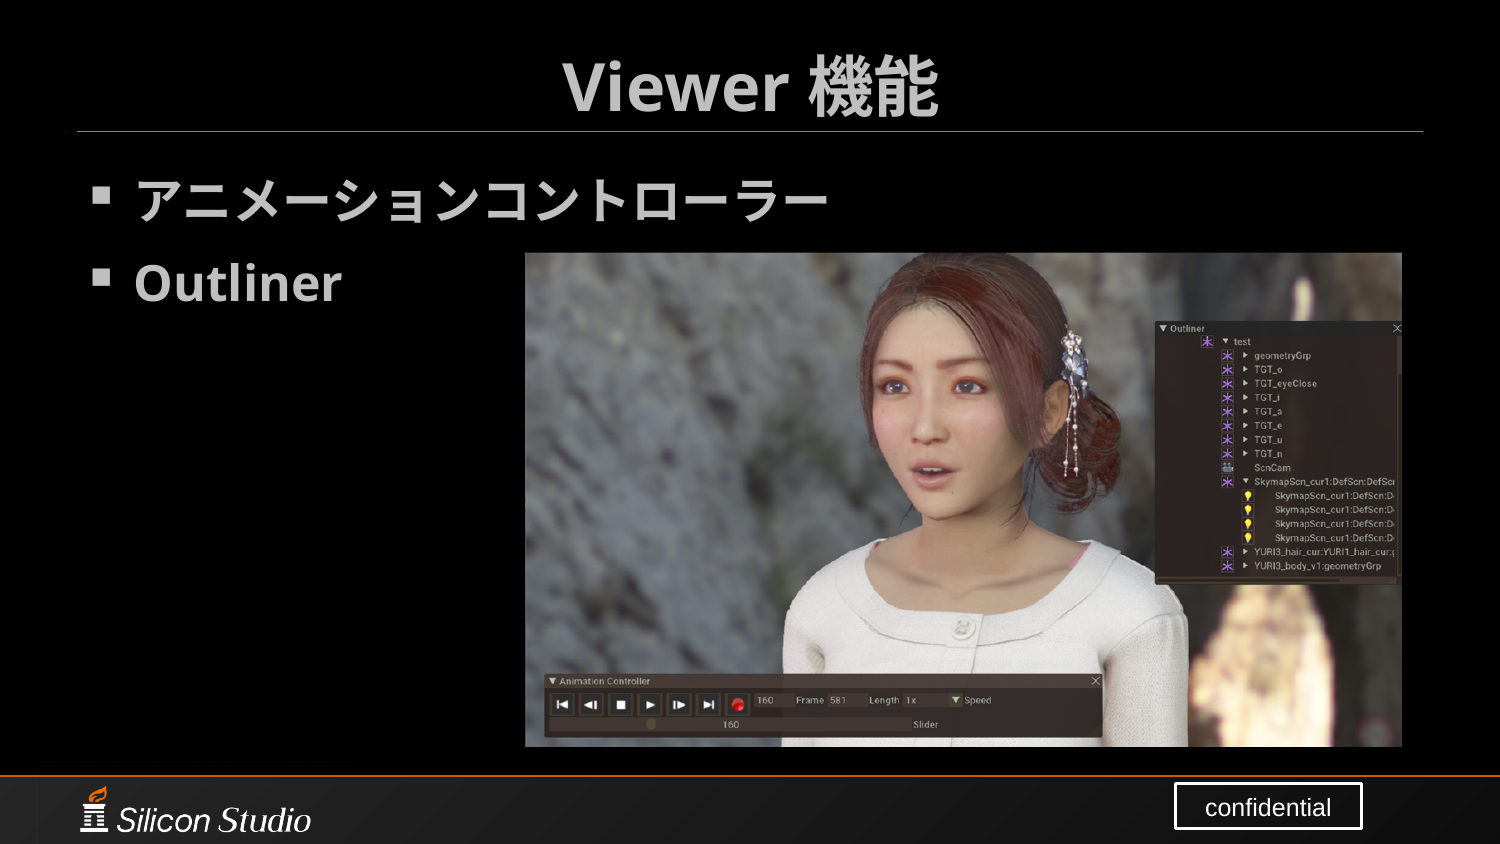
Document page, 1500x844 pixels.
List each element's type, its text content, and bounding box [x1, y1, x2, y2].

title Viewer機能 [76, 43, 1427, 125]
picture [525, 252, 1402, 747]
list アニメーションコントローラー Outliner [75, 150, 1425, 351]
picture [35, 765, 355, 844]
